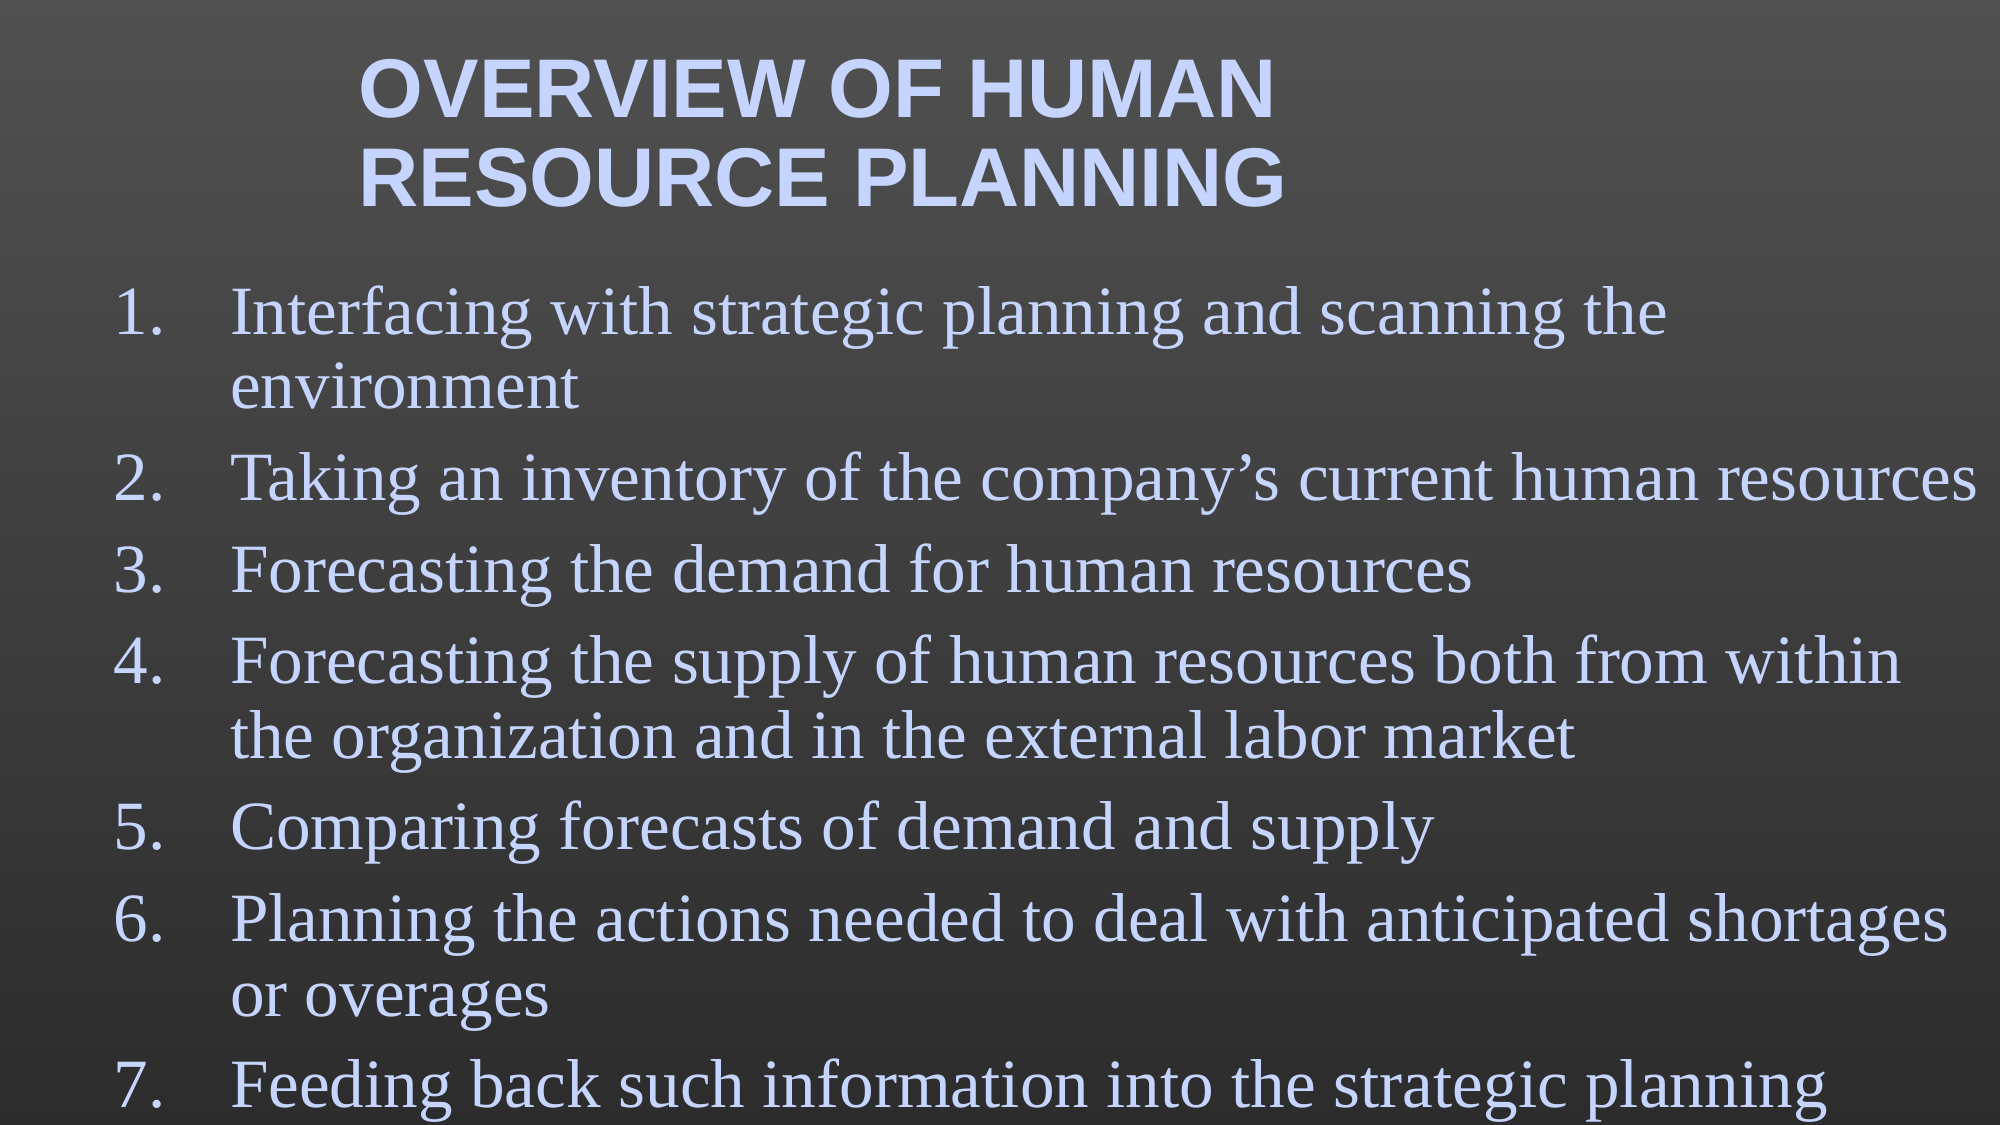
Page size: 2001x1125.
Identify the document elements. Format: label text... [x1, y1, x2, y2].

list Interfacing with strategic planning and scanning the environment Taking an inventory of the company’s current human resources Forecasting the demand for human resources Forecasting the supply of human resources both from within the organization and in the external labor market Comparing forecasts of demand and supply Planning the actions needed to deal with anticipated shortages or overages Feeding back such information into the strategic planning process [98, 267, 2000, 1125]
title OVERVIEW OF HUMAN RESOURCE PLANNING [344, 37, 1612, 233]
